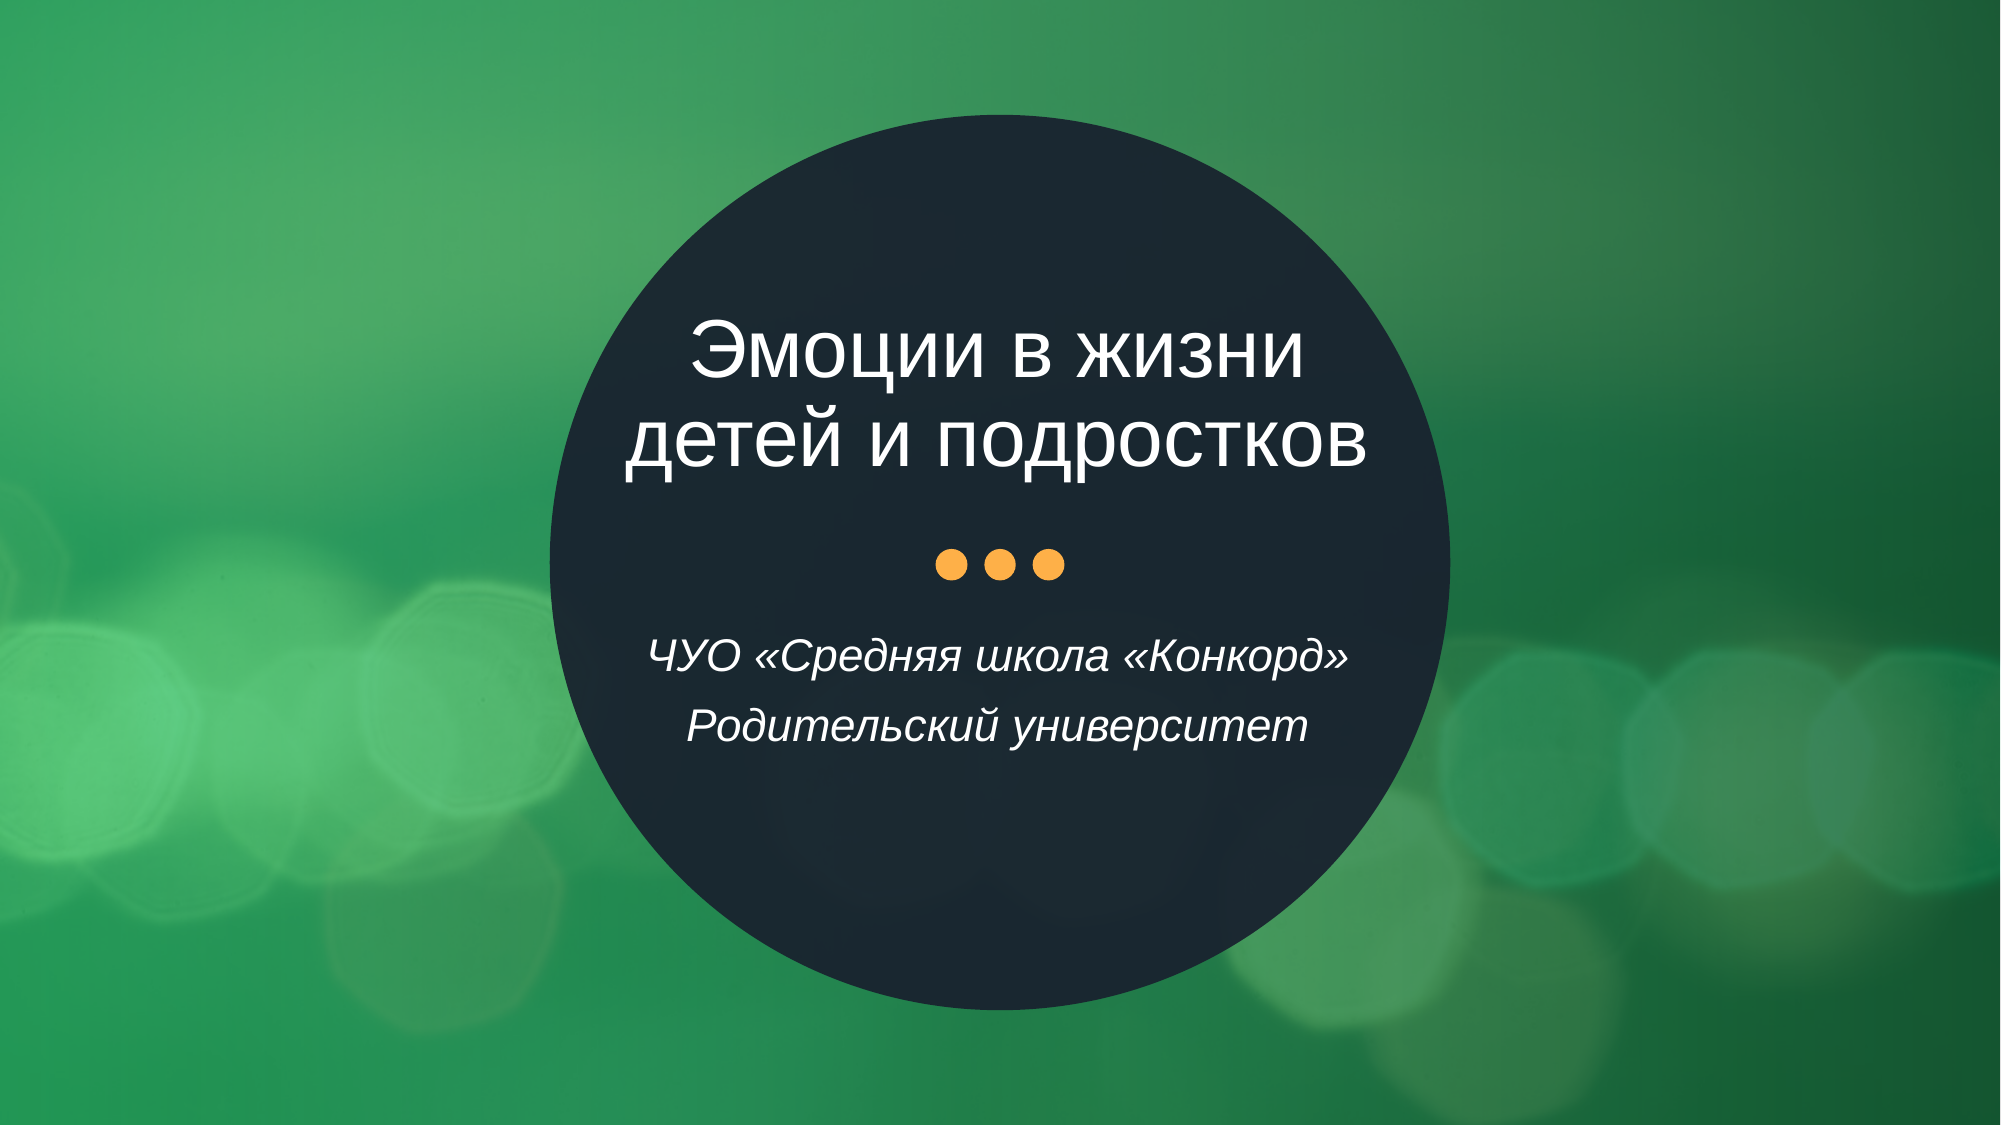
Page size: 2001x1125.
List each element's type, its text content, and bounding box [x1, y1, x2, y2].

title Эмоции в жизни детей и подростков [589, 310, 1407, 481]
subtitle ЧУО «Средняя школа «Конкорд» Родительский университет [589, 647, 1407, 736]
